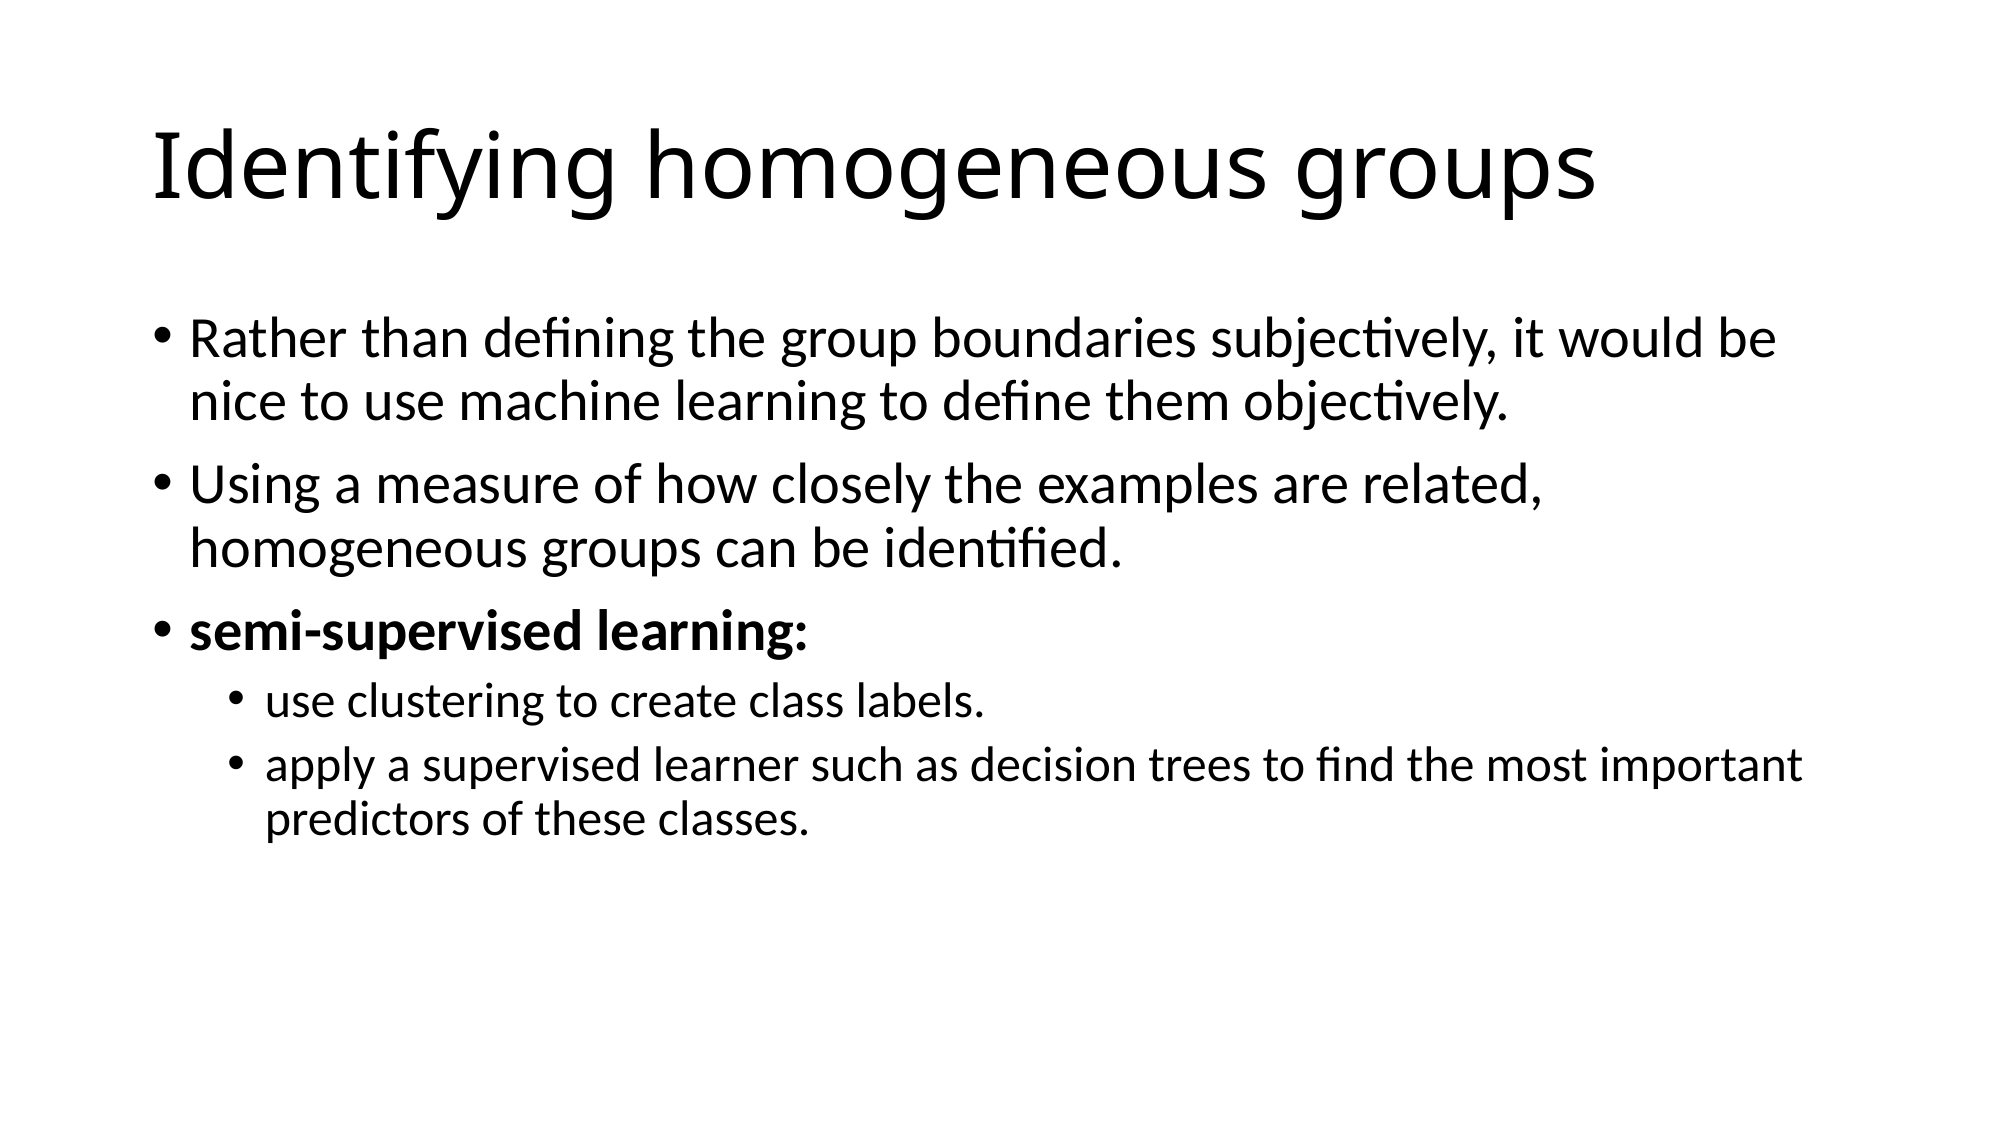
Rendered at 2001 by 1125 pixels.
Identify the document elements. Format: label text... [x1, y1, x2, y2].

title Identifying homogeneous groups [137, 59, 1863, 278]
list Rather than defining the group boundaries subjectively, it would be nice to use machine learning to define them objectively. Using a measure of how closely the examples are related, homogeneous groups can be identified. semi-supervised learning: use clustering to create class labels. apply a supervised learner such as decision trees to find the most important predictors of these classes. [137, 299, 1863, 1014]
